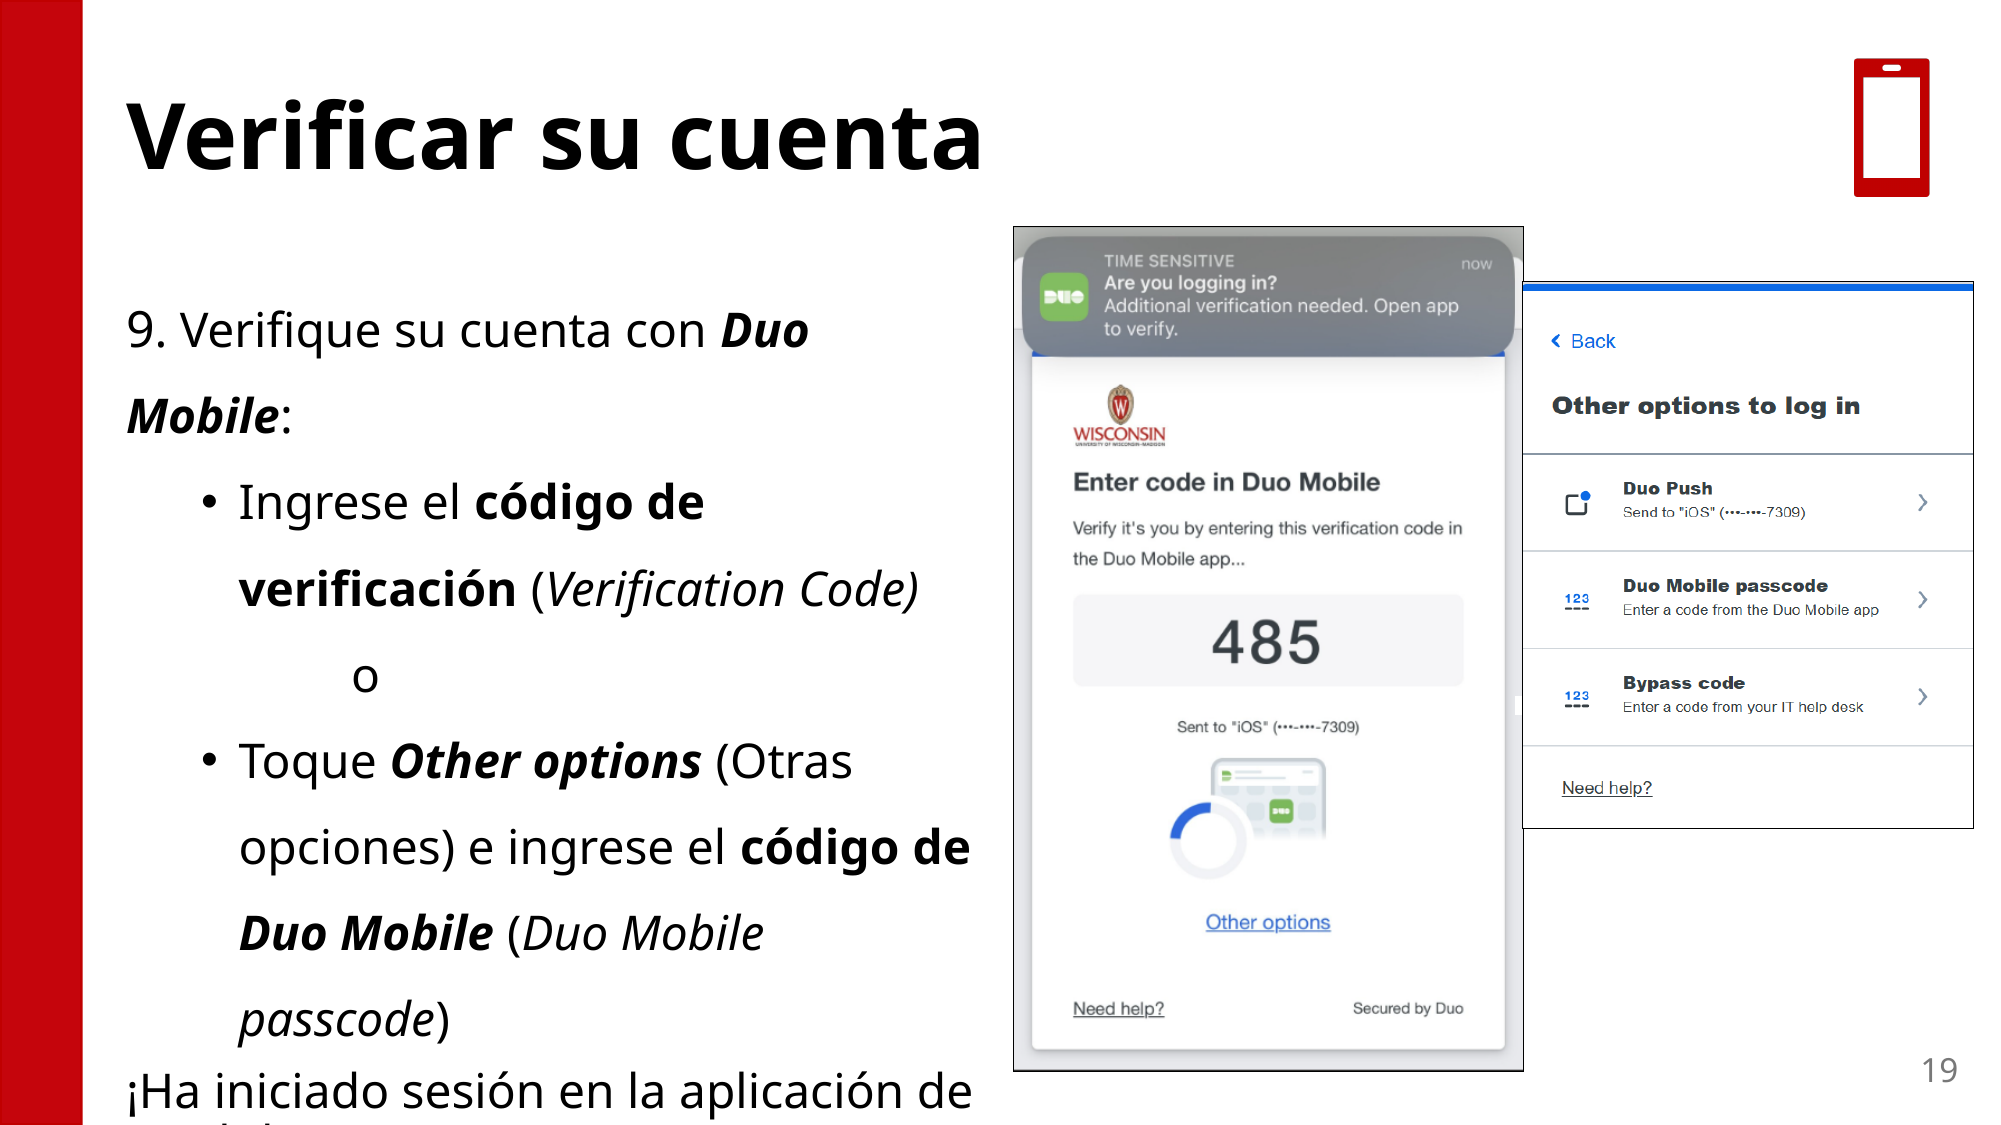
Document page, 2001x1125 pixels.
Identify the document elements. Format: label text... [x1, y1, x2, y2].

list 9. Verifique su cuenta con Duo Mobile: Ingrese el código de verificación (Verification Code) o Toque Other options (Otras opciones) e ingrese el código de Duo Mobile (Duo Mobile passcode) ¡Ha iniciado sesión en la aplicación de Workday! [111, 259, 1000, 925]
picture [1013, 226, 1974, 1072]
picture [1815, 51, 1967, 203]
slide_number 19 [1523, 1041, 1974, 1102]
title Verificar su cuenta [111, 52, 1814, 227]
